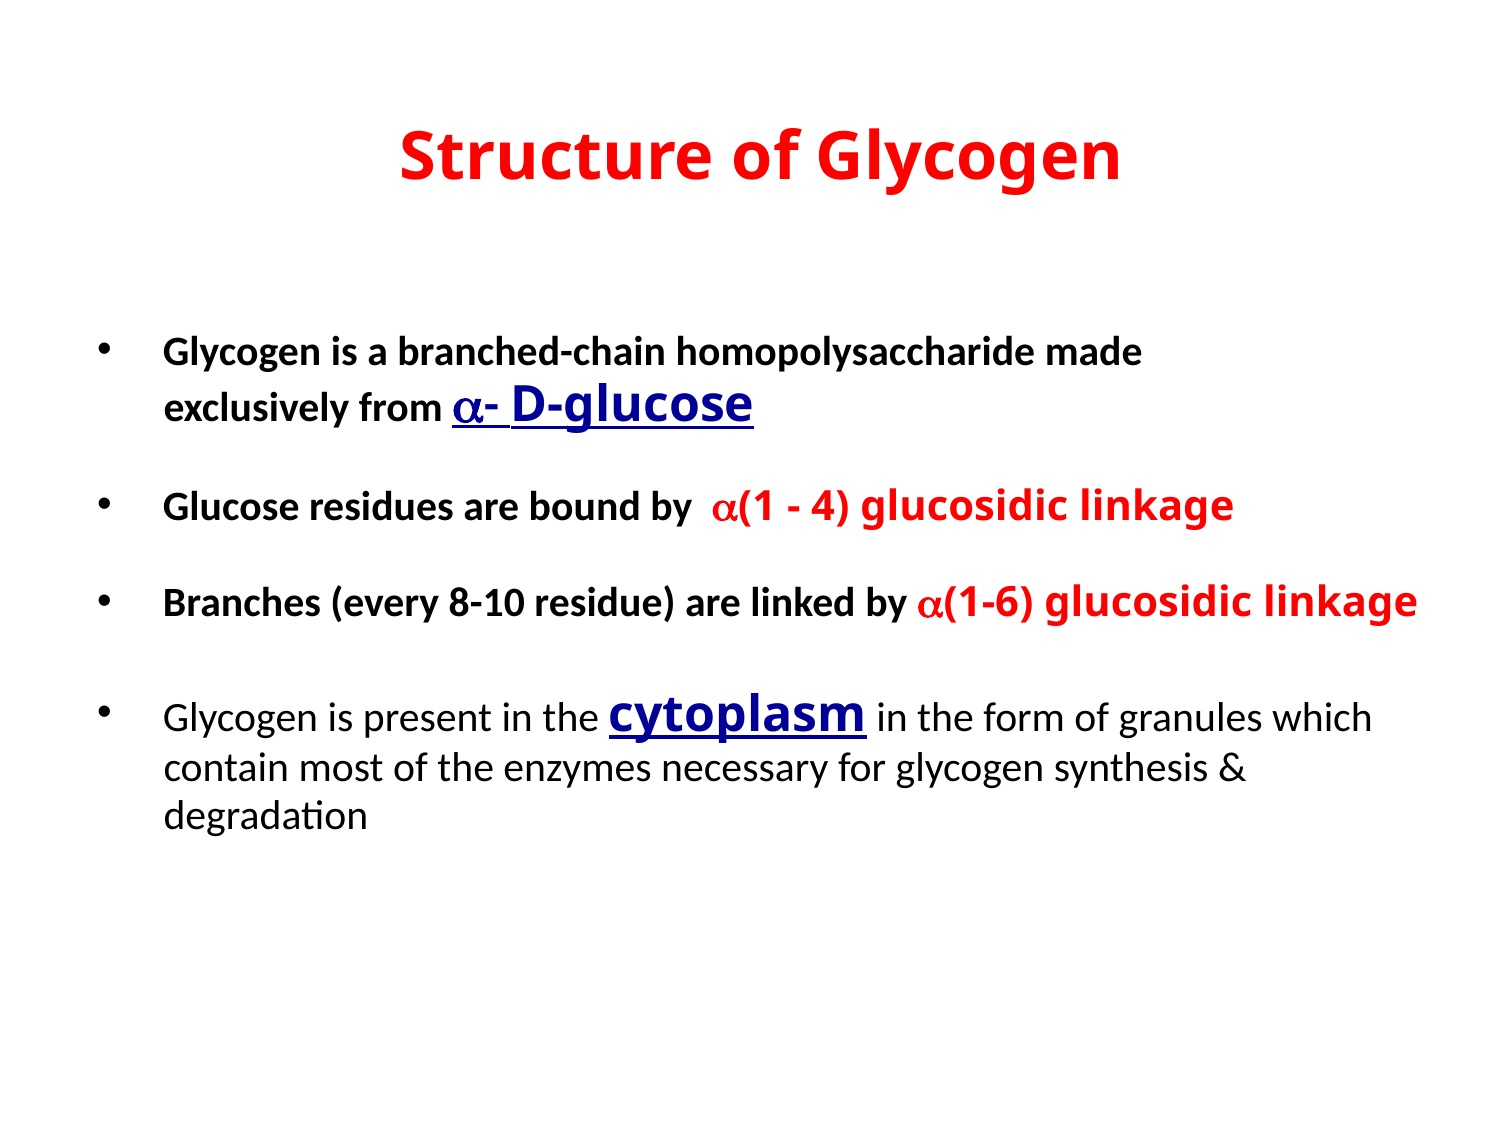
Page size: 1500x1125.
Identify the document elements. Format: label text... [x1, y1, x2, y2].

list Glycogen is a branched-chain homopolysaccharide made exclusively from a- D-glucose Glucose residues are bound by a(1 - 4) glucosidic linkage Branches (every 8-10 residue) are linked by a(1-6) glucosidic linkage Glycogen is present in the cytoplasm in the form of granules which contain most of the enzymes necessary for glycogen synthesis & degradation [82, 257, 1442, 953]
text_box Structure of Glycogen [82, 105, 1442, 201]
